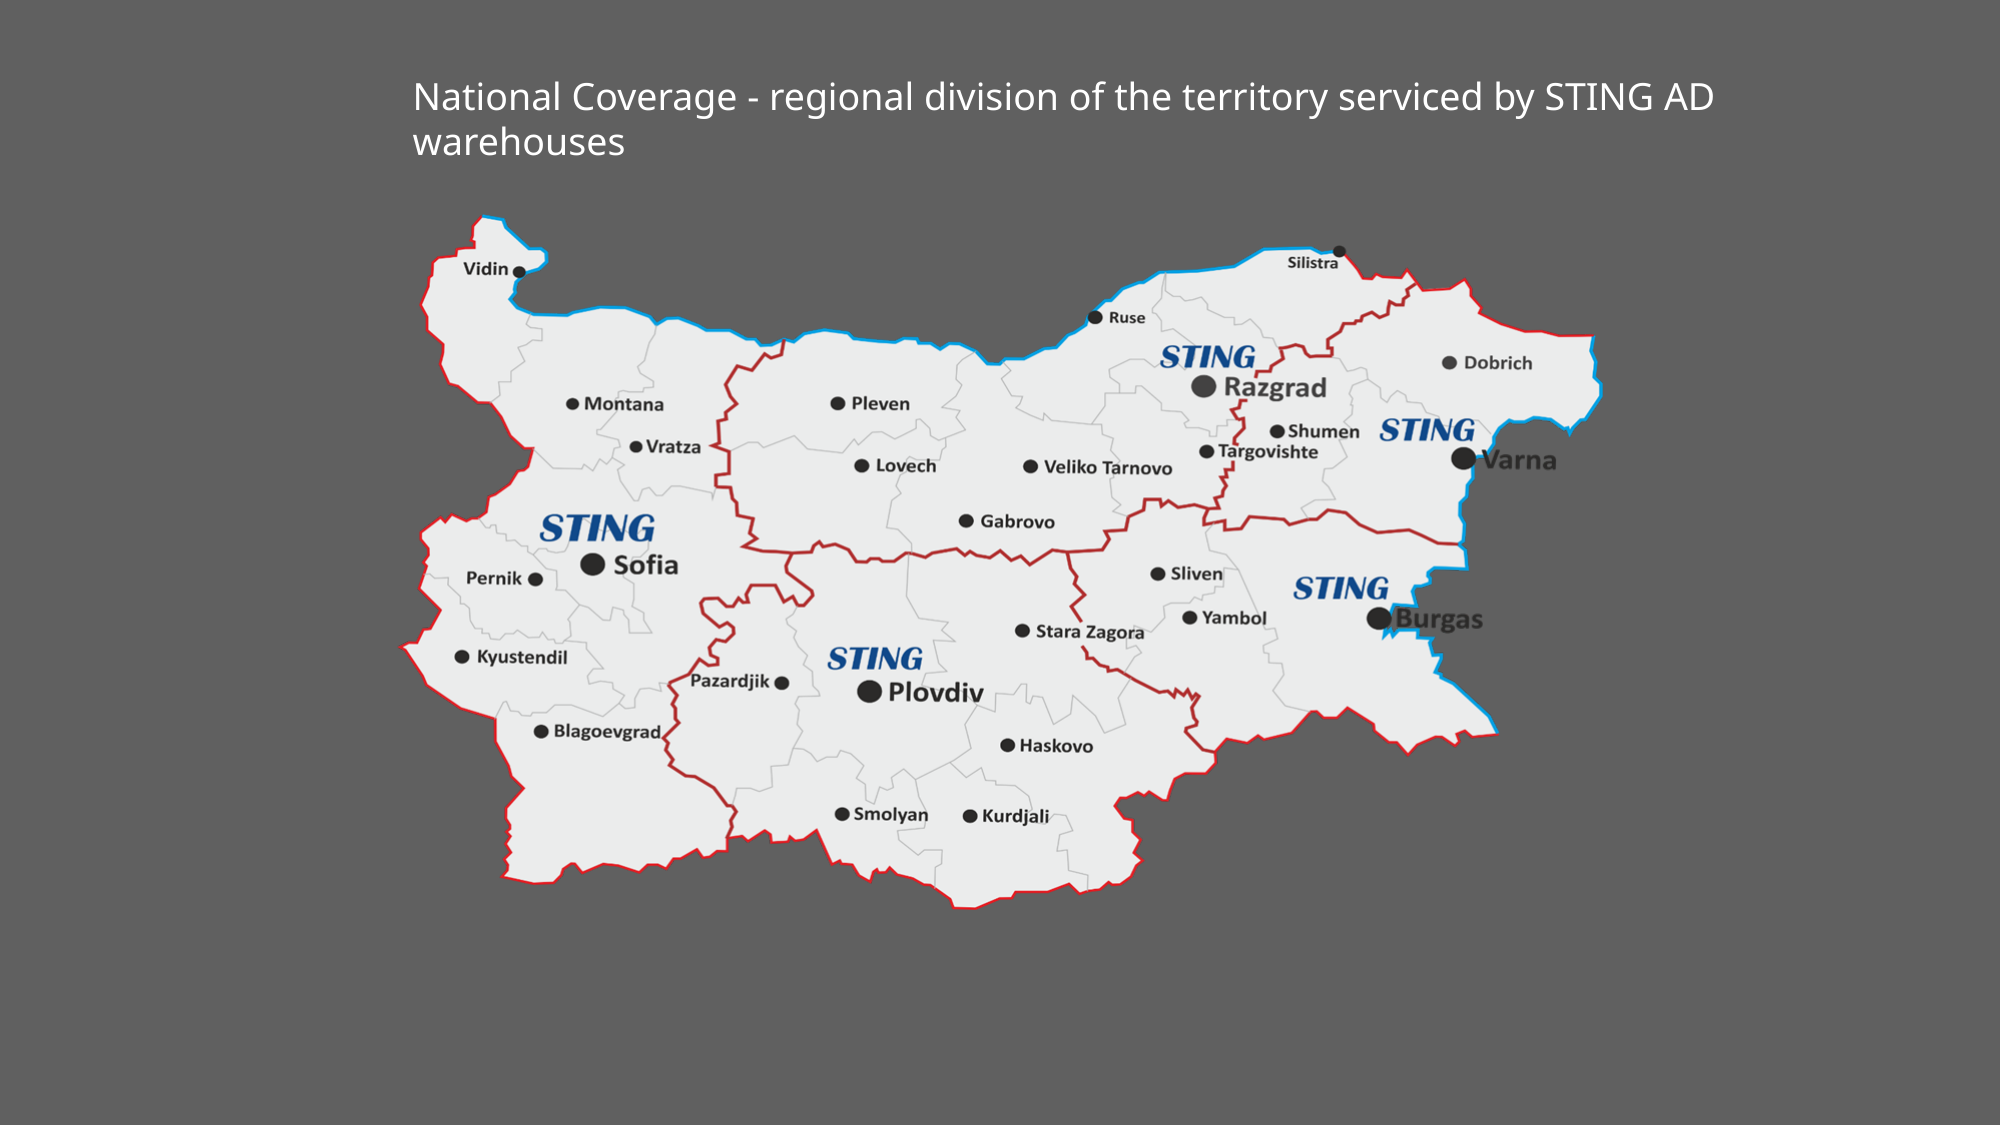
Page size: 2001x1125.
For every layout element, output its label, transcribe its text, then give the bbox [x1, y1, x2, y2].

picture [397, 214, 1603, 911]
text_box National Coverage - regional division of the territory serviced by STING AD warehouses [397, 65, 1797, 216]
